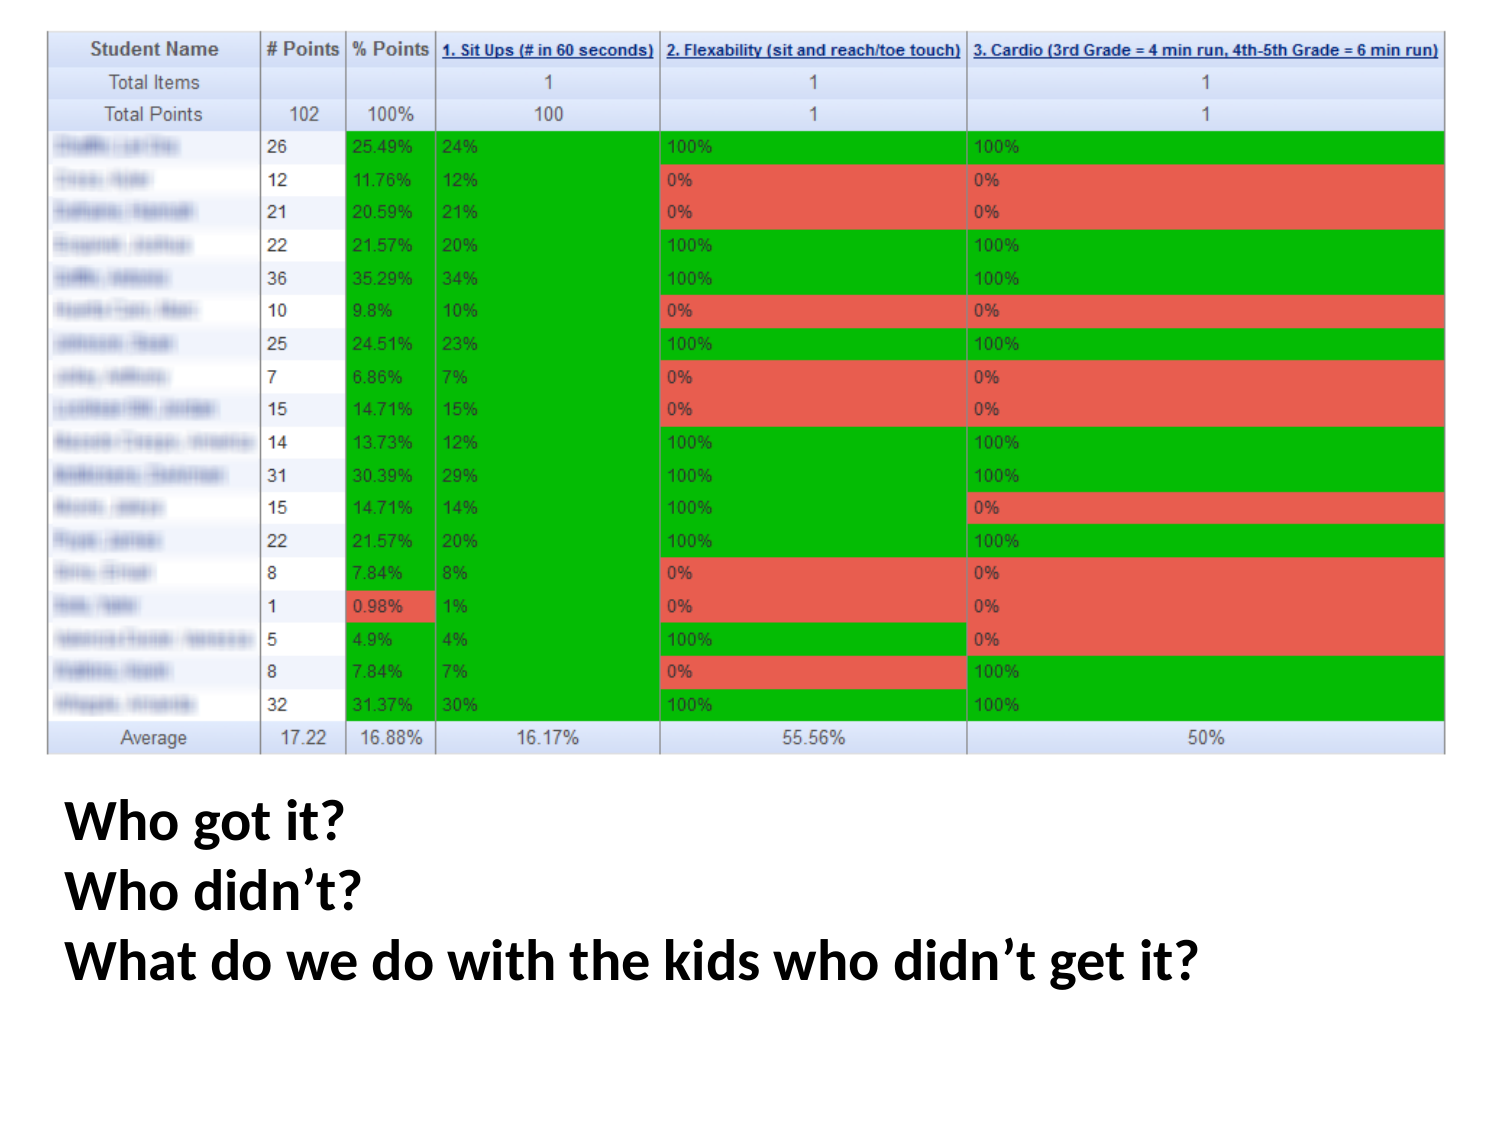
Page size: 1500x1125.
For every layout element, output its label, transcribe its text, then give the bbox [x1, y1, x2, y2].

text_box Who got it? Who didn’t? What do we do with the kids who didn’t get it? [49, 774, 1325, 1000]
picture [37, 24, 1451, 759]
